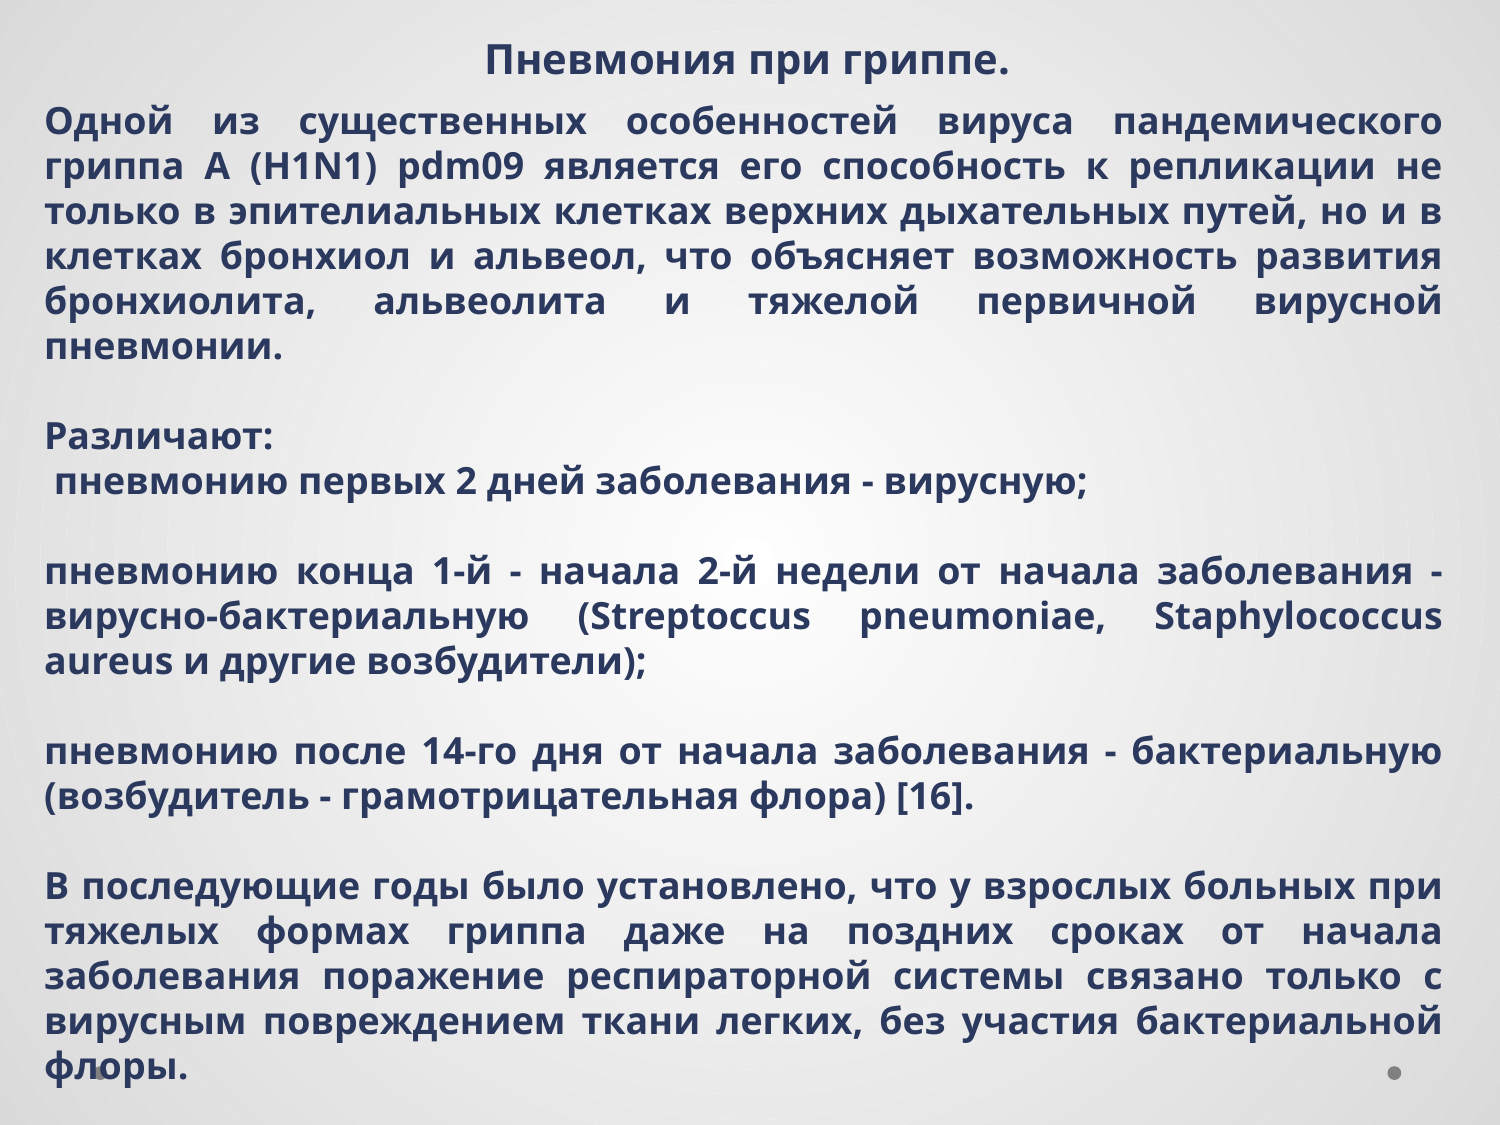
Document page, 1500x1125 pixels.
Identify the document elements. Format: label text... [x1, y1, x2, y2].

text_box Одной из существенных особенностей вируса пандемического гриппа A (H1N1) pdm09 является его способность к репликации не только в эпителиальных клетках верхних дыхательных путей, но и в клетках бронхиол и альвеол, что объясняет возможность развития бронхиолита, альвеолита и тяжелой первичной вирусной пневмонии. Различают: пневмонию первых 2 дней заболевания - вирусную; пневмонию конца 1-й - начала 2-й недели от начала заболевания - вирусно-бактериальную (Streptoccus pneumoniae, Staphylococcus aureus и другие возбудители); пневмонию после 14-го дня от начала заболевания - бактериальную (возбудитель - грамотрицательная флора) [16]. В последующие годы было установлено, что у взрослых больных при тяжелых формах гриппа даже на поздних сроках от начала заболевания поражение респираторной системы связано только с вирусным повреждением ткани легких, без участия бактериальной флоры. [29, 89, 1459, 1125]
title Пневмония при гриппе. [72, 0, 1423, 89]
